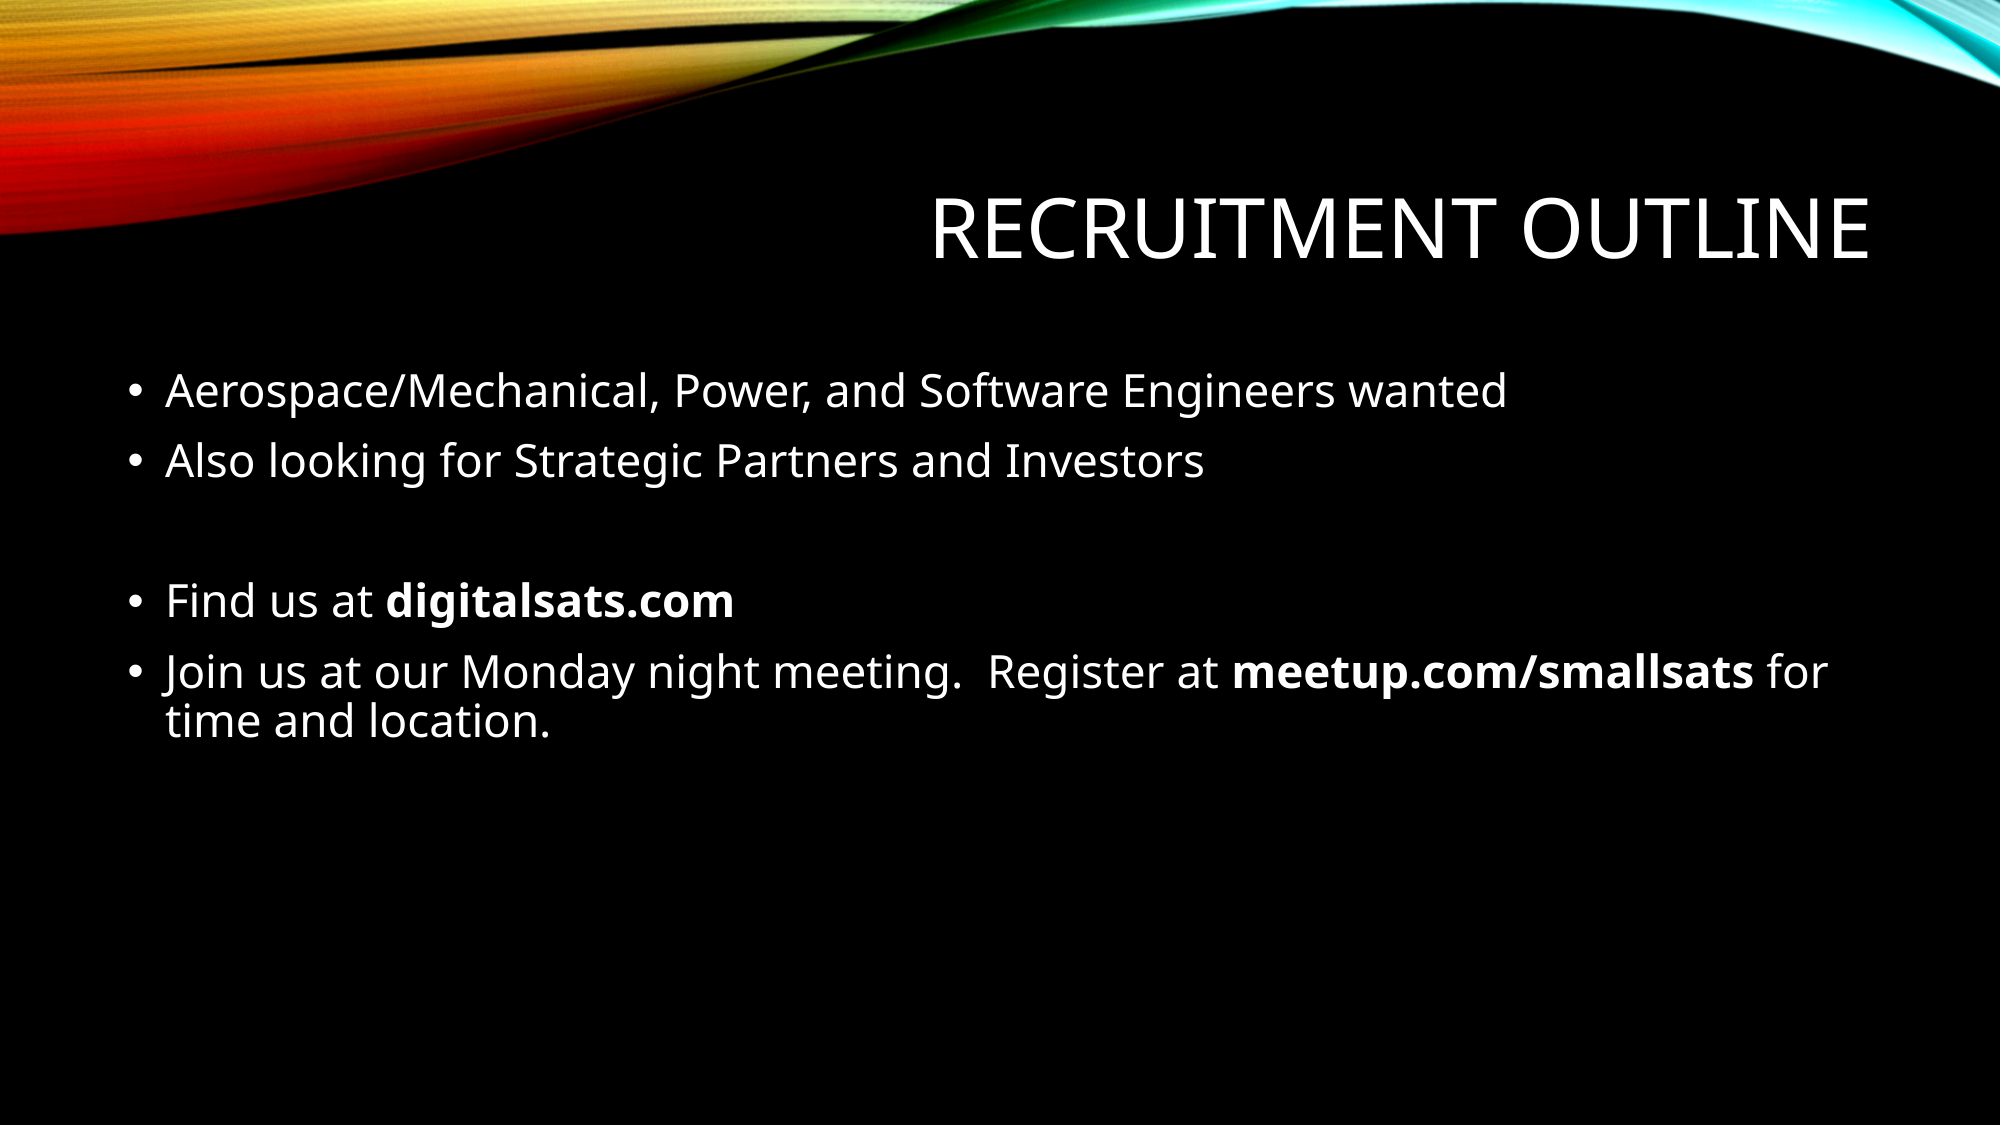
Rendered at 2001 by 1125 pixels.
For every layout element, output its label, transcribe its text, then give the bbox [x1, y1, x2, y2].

title Recruitment outline [474, 125, 1888, 338]
picture [0, 0, 2000, 237]
list Aerospace/Mechanical, Power, and Software Engineers wanted Also looking for Strategic Partners and Investors Find us at digitalsats.com Join us at our Monday night meeting. Register at meetup.com/smallsats for time and location. [112, 360, 1888, 1021]
